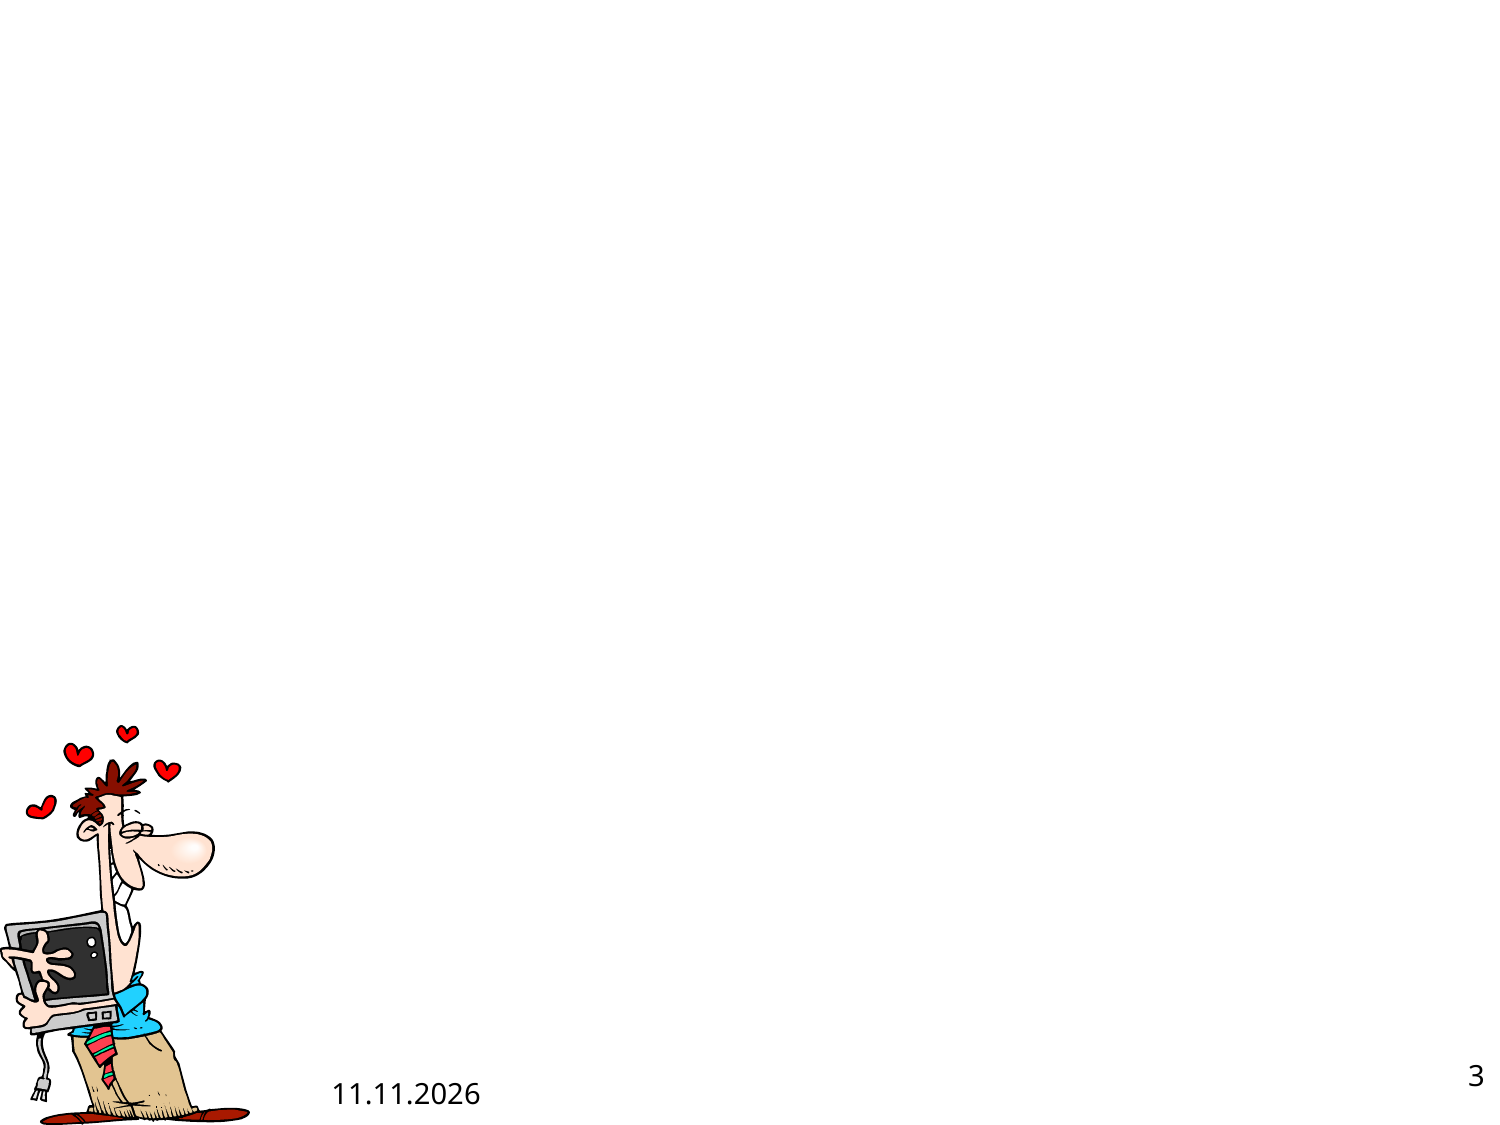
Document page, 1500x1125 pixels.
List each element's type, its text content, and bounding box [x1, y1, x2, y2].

slide_number 3 [1187, 1049, 1500, 1125]
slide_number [316, 1067, 519, 1125]
